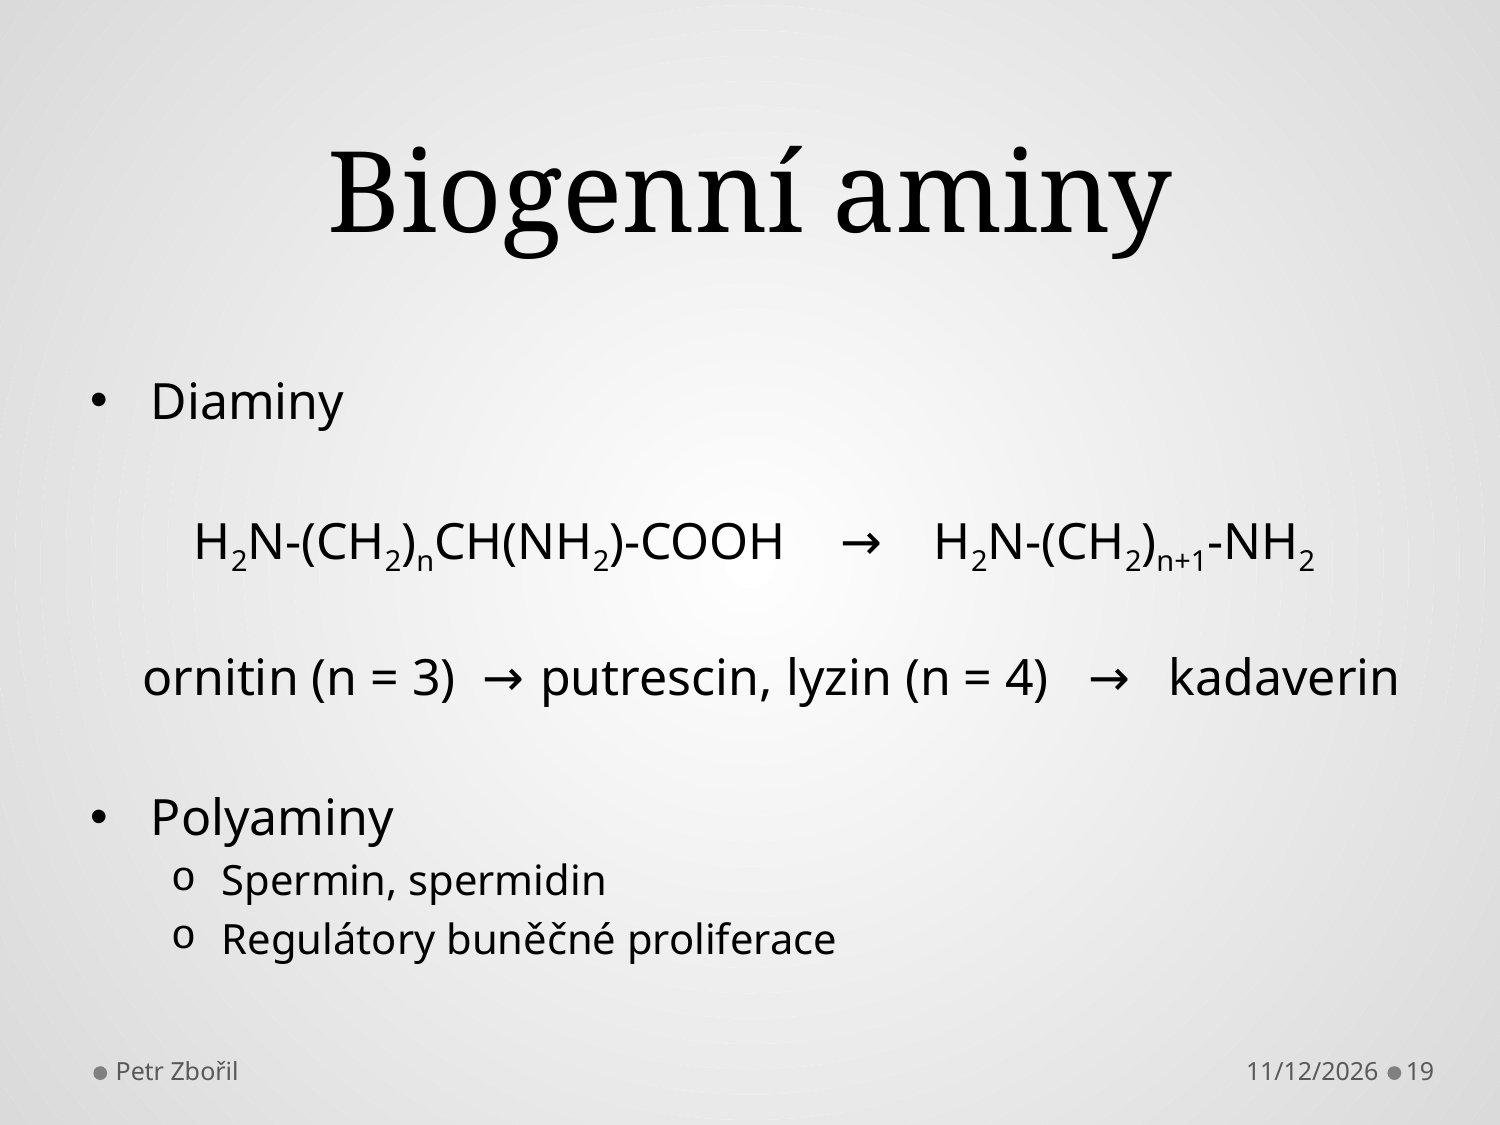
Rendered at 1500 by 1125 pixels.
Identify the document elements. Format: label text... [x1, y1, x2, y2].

title Biogenní aminy [75, 0, 1425, 263]
slide_number 19 [1401, 1042, 1494, 1103]
list Diaminy H2N-(CH2)nCH(NH2)-COOH → H2N-(CH2)n+1-NH2 ornitin (n = 3) → putrescin, lyzin (n = 4) → kadaverin Polyaminy Spermin, spermidin Regulátory buněčné proliferace [75, 361, 1425, 1005]
footer Petr Zbořil [108, 1042, 576, 1103]
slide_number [1043, 1042, 1386, 1103]
